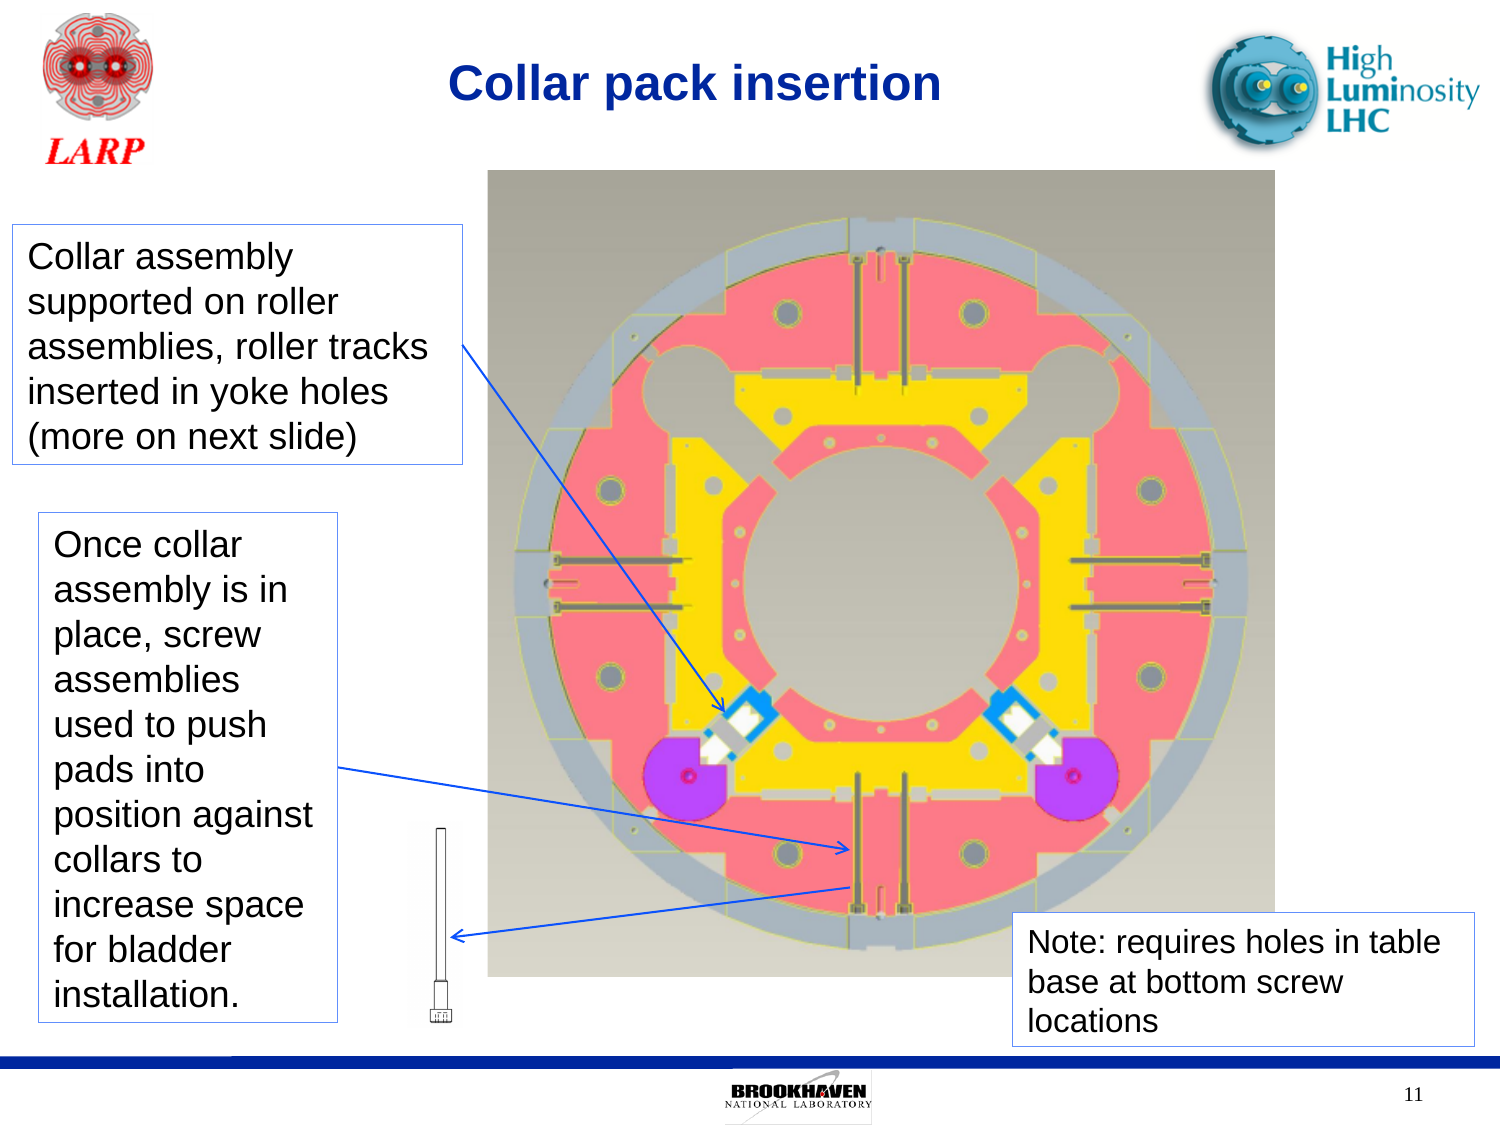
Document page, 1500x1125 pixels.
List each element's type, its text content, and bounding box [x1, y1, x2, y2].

picture [725, 1070, 872, 1125]
picture [1196, 24, 1480, 161]
picture [487, 169, 1276, 977]
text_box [337, 769, 851, 851]
text_box Note: requires holes in table base at bottom screw locations [1012, 912, 1475, 1047]
picture [406, 821, 463, 1028]
text_box Once collar assembly is in place, screw assemblies used to push pads into position against collars to increase space for bladder installation. [38, 512, 338, 1023]
picture [40, 13, 154, 172]
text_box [449, 887, 851, 938]
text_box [462, 345, 726, 713]
title Collar pack insertion [237, 24, 1154, 146]
text_box Collar assembly supported on roller assemblies, roller tracks inserted in yoke holes (more on next slide) [12, 224, 463, 465]
